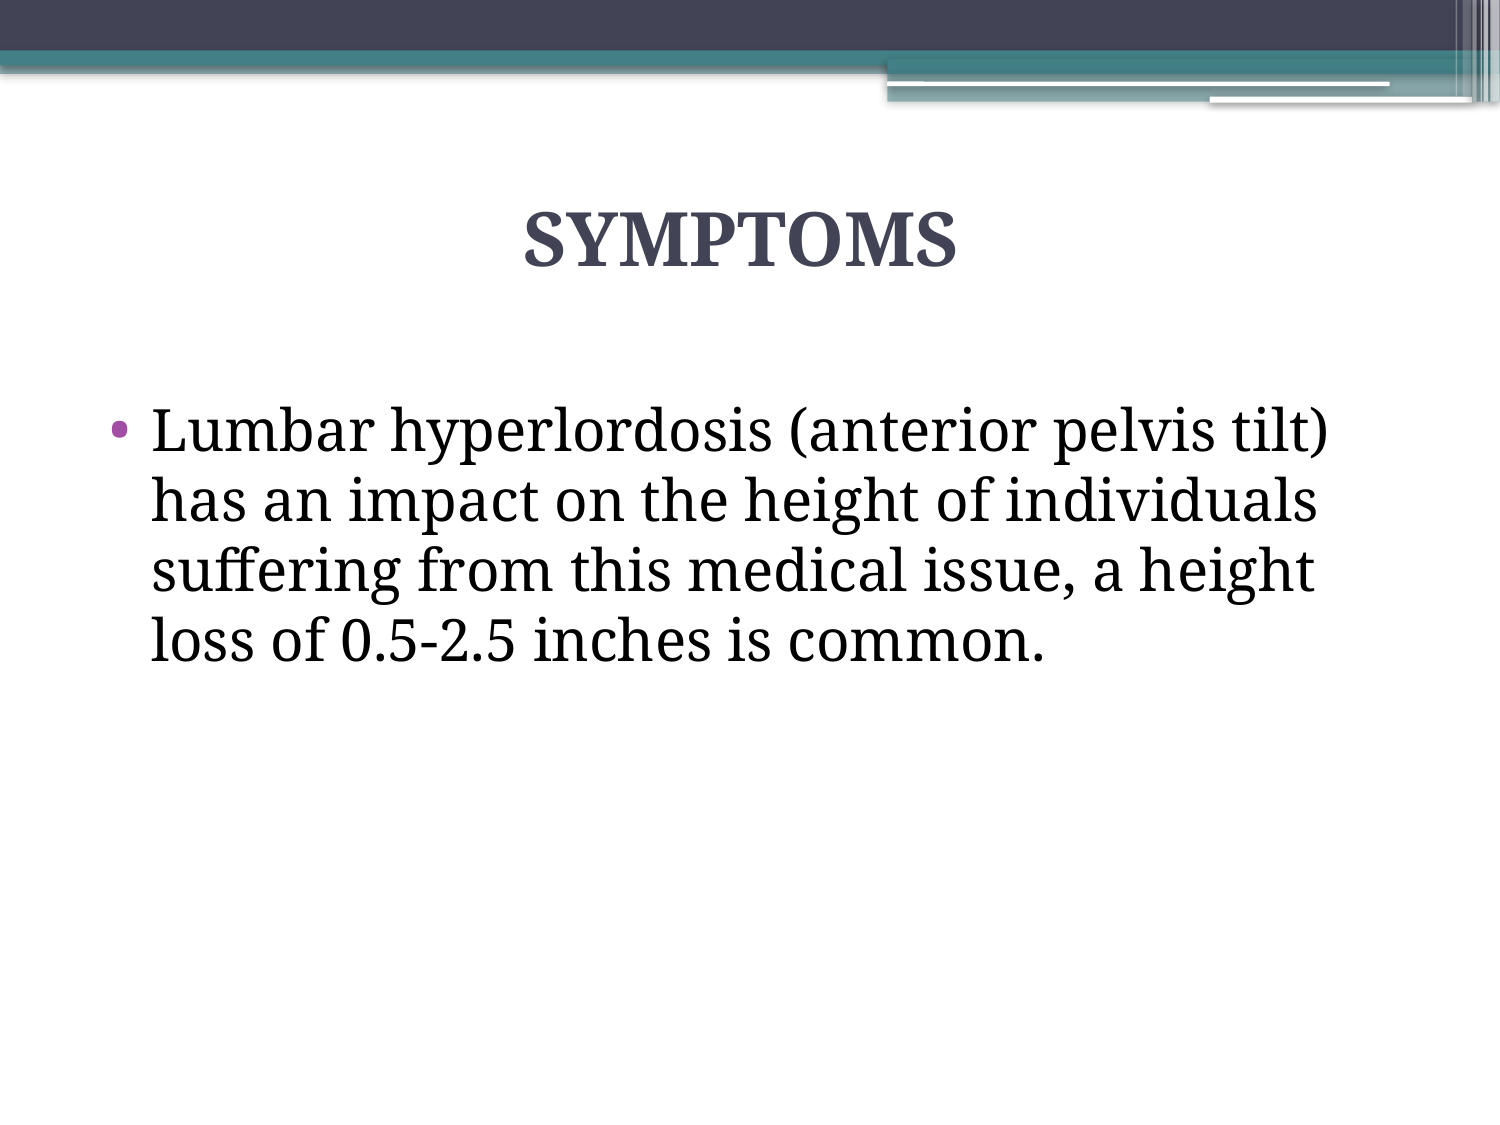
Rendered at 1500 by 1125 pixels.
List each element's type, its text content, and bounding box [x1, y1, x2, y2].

list Lumbar hyperlordosis (anterior pelvis tilt) has an impact on the height of individuals suffering from this medical issue, a height loss of 0.5-2.5 inches is common. [76, 385, 1427, 1095]
title SYMPTOMS [76, 149, 1427, 324]
